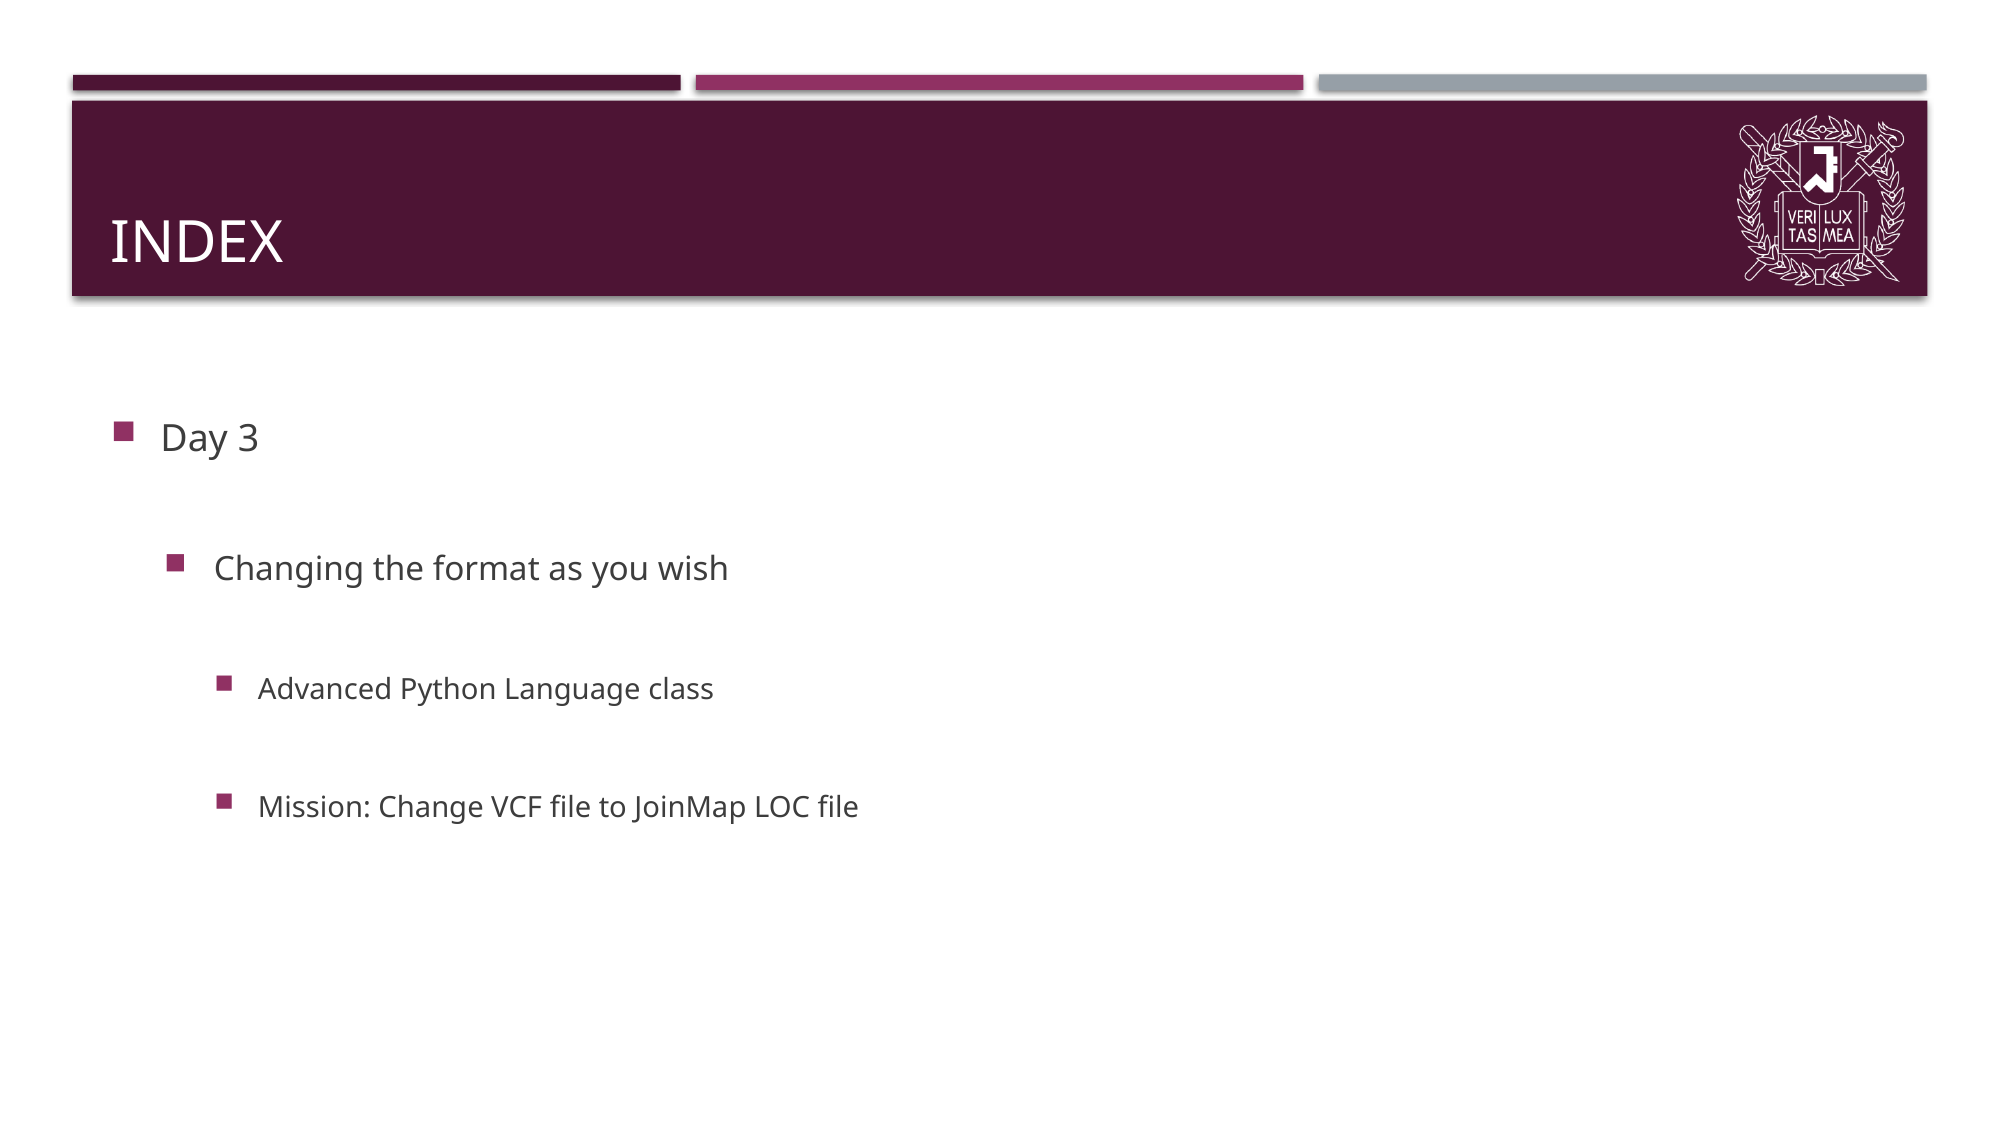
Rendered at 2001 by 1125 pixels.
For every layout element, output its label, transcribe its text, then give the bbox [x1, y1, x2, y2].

picture [1737, 114, 1906, 286]
title Index [95, 115, 1734, 282]
list Day 3 Changing the format as you wish Advanced Python Language class Mission: Change VCF file to JoinMap LOC file [95, 357, 1905, 962]
